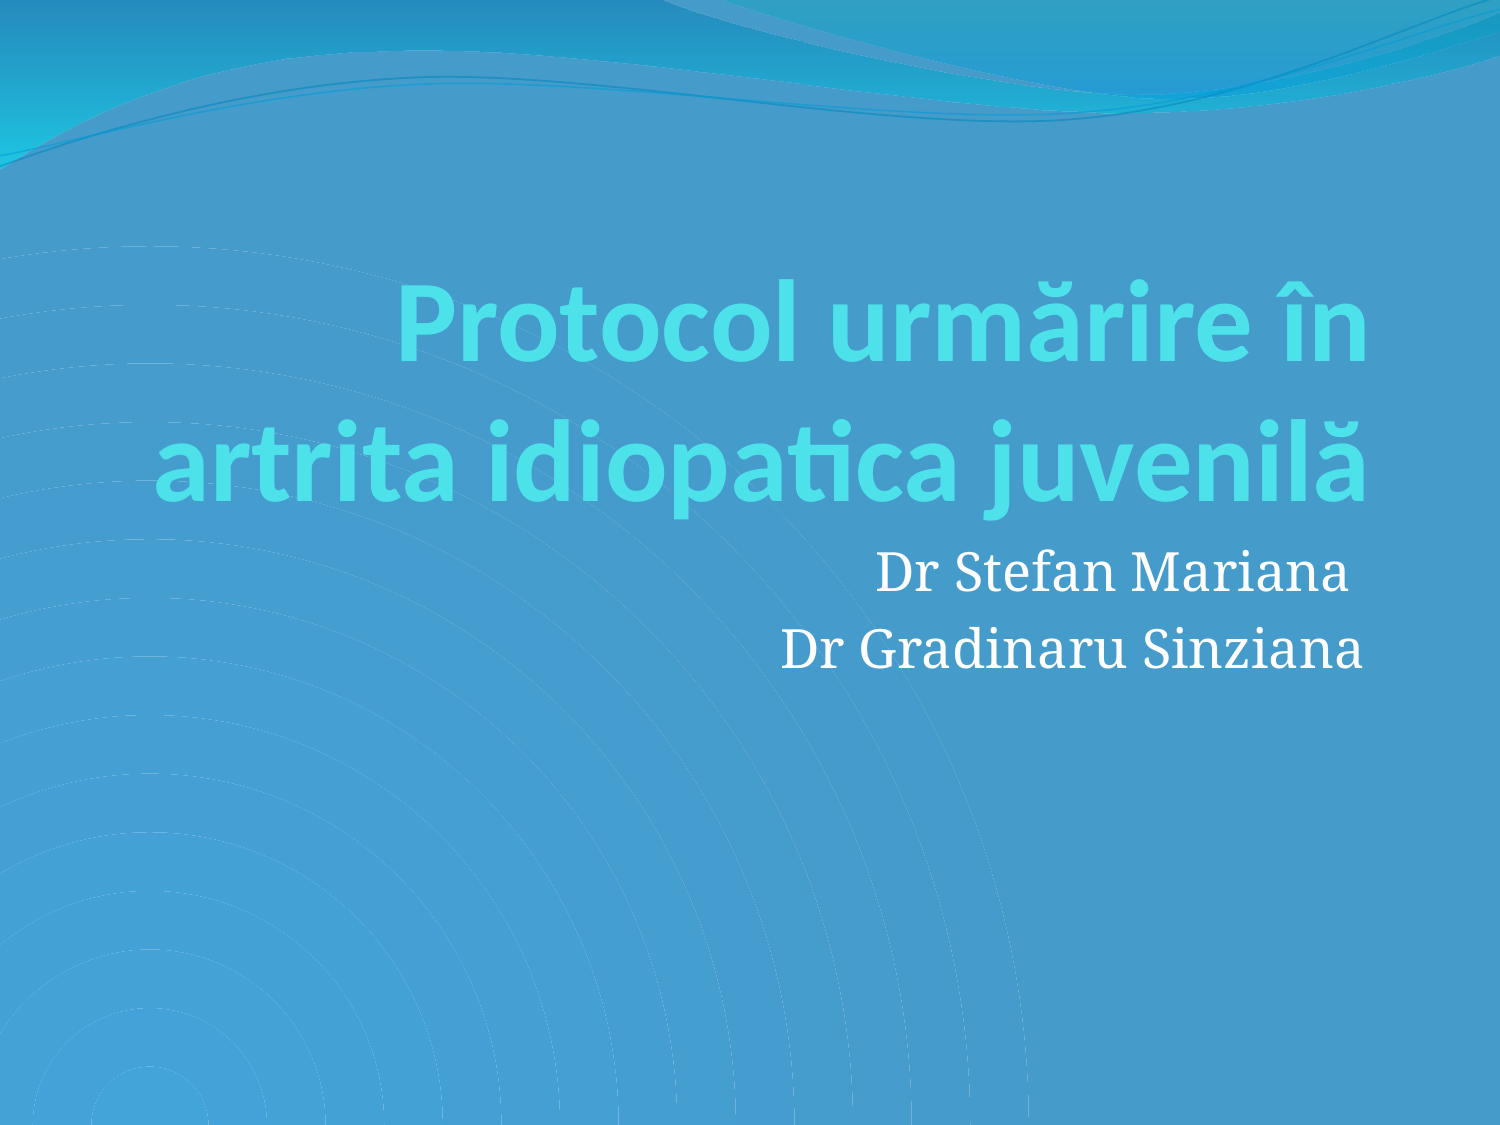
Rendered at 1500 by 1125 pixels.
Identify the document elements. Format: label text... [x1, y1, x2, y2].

picture [747, 100, 781, 104]
subtitle Dr Stefan Mariana Dr Gradinaru Sinziana [87, 529, 1376, 818]
picture [113, 126, 129, 131]
picture [65, 138, 79, 143]
title Protocol urmărire în artrita idiopatica juvenilă [87, 224, 1376, 525]
